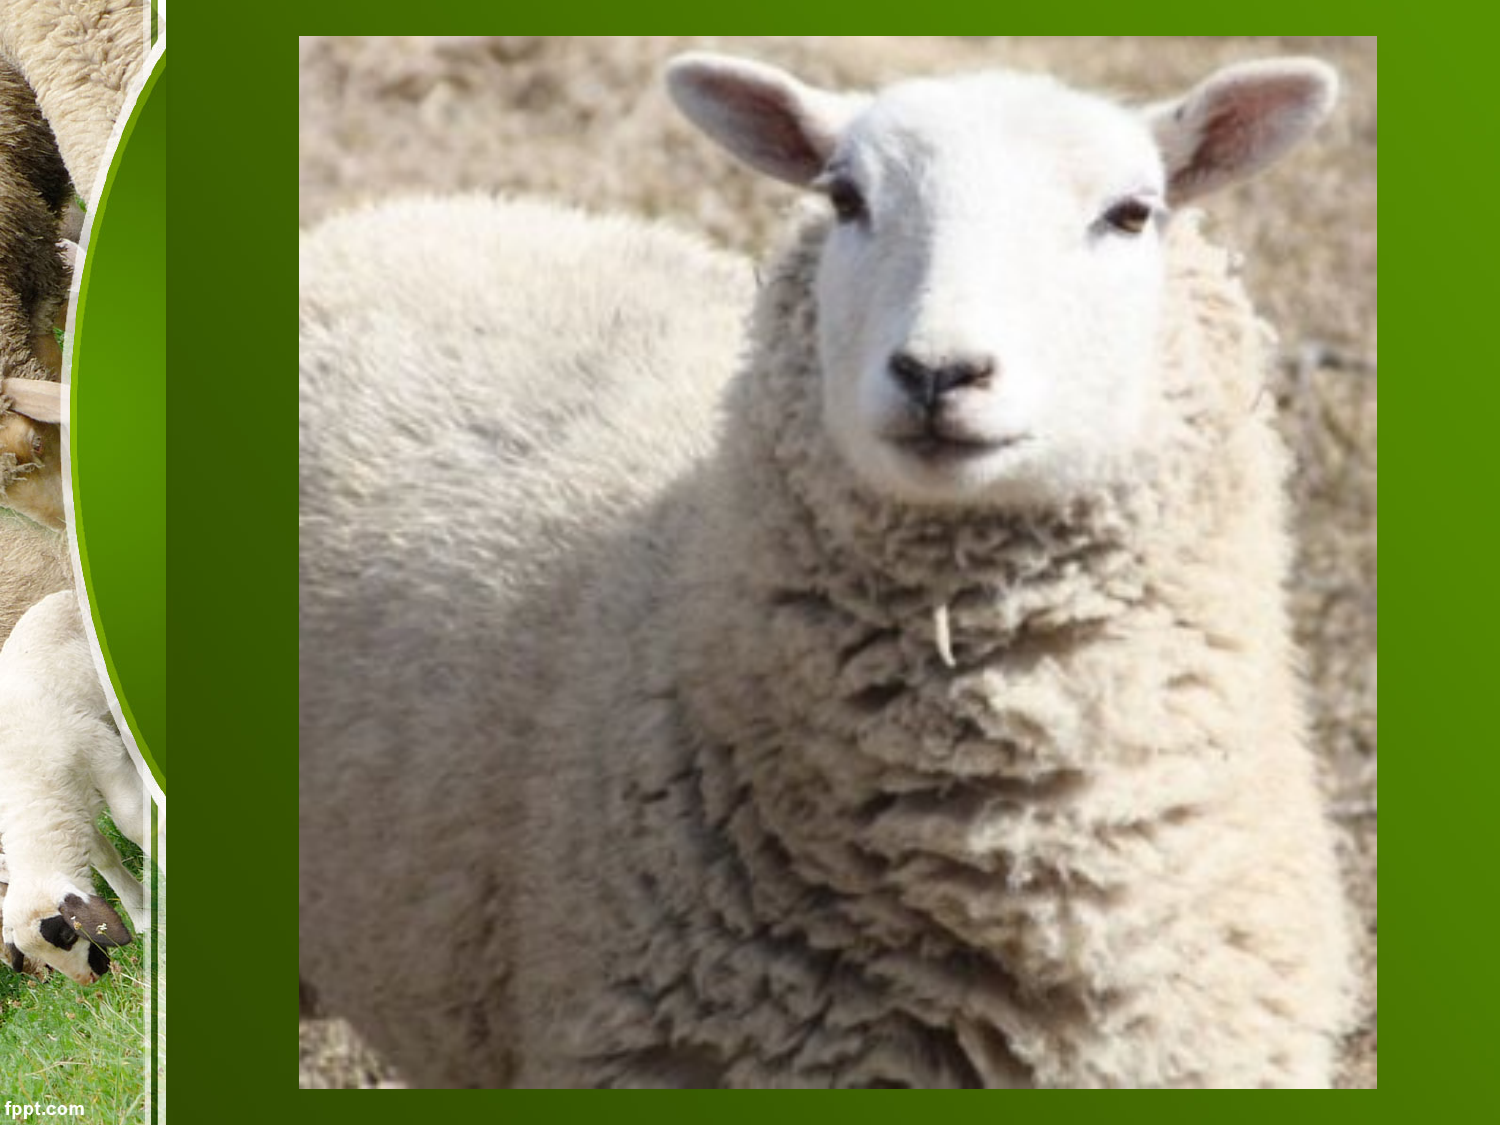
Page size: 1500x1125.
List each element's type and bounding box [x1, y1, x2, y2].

picture [0, 0, 1500, 1125]
list [298, 36, 1377, 1089]
